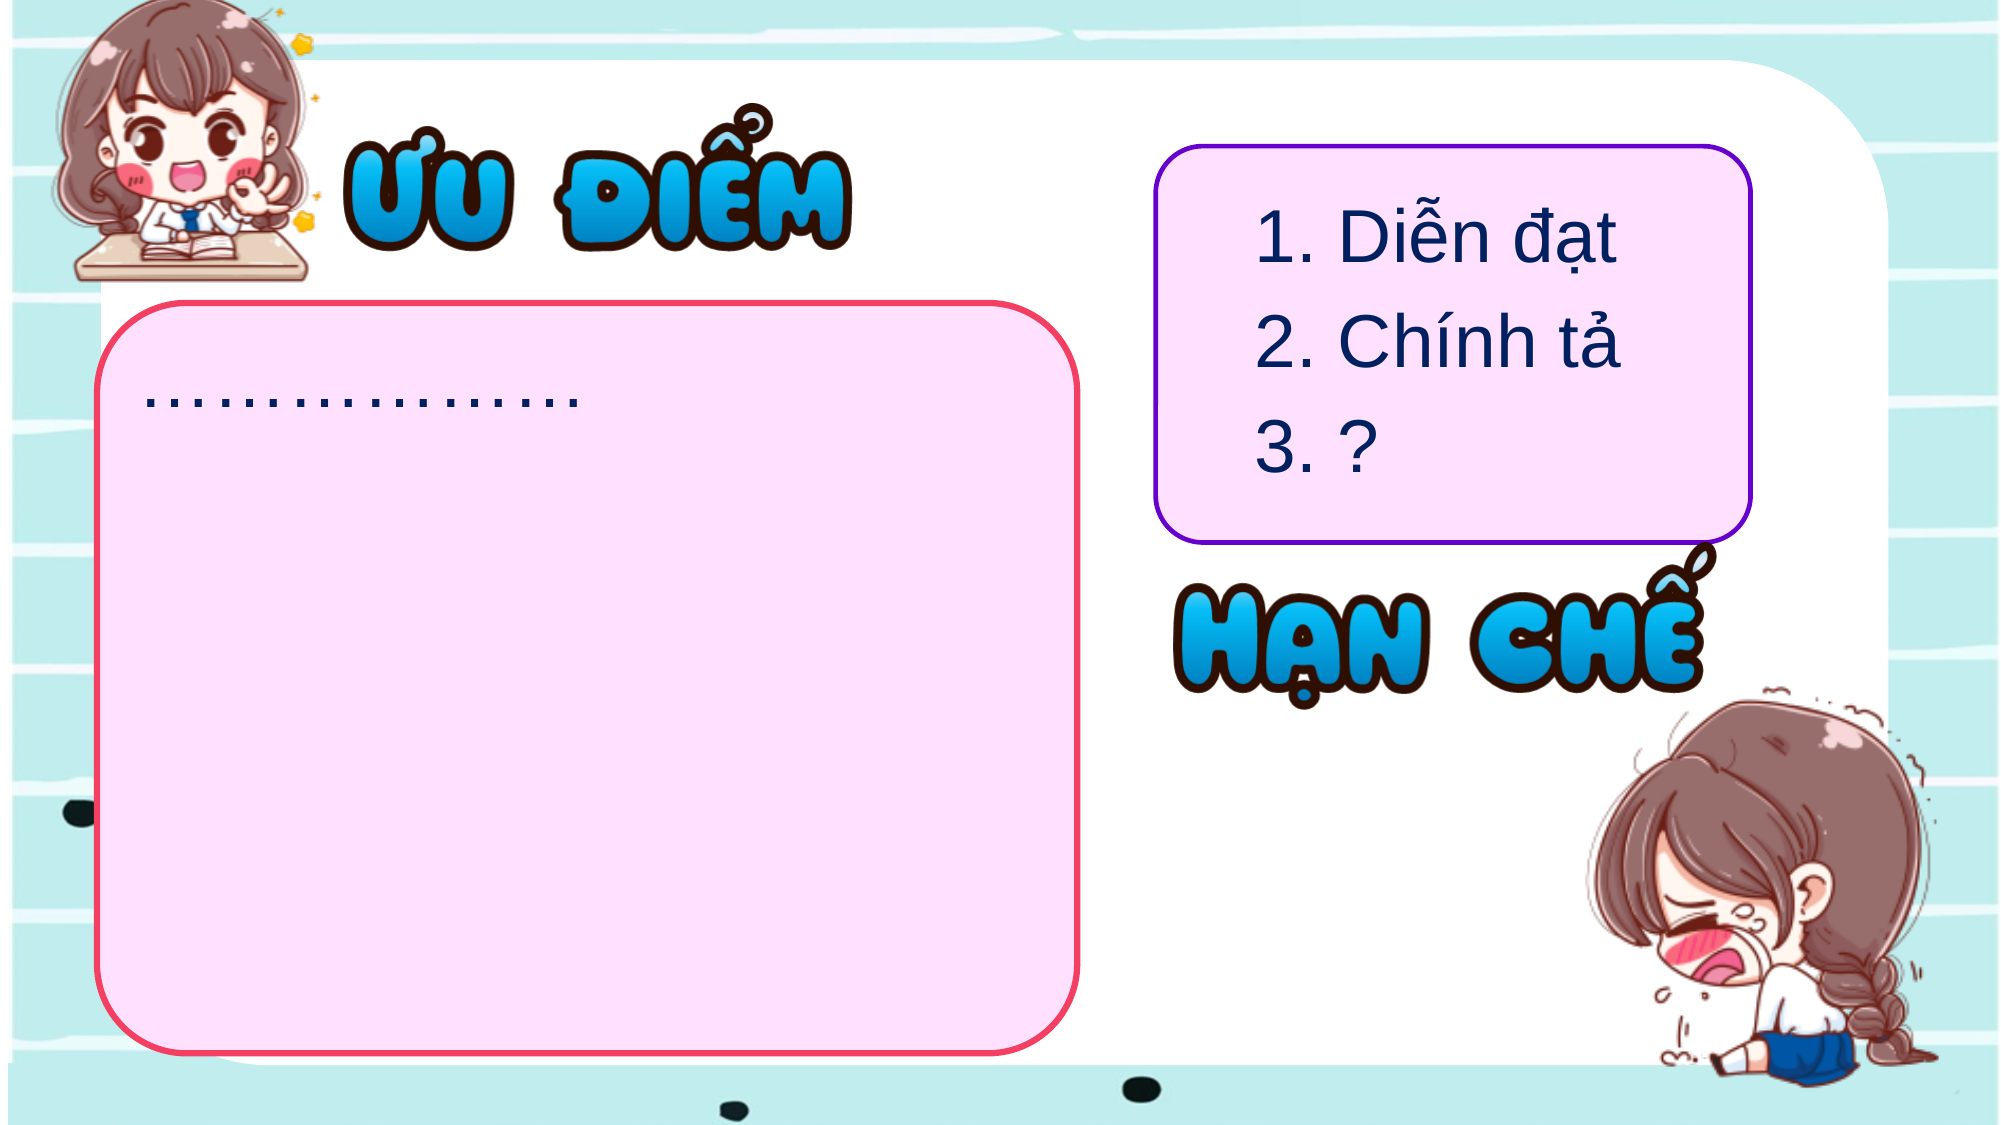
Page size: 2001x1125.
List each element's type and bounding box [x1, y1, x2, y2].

text_box [1155, 146, 1751, 541]
picture [0, 0, 2000, 1125]
text_box [96, 302, 1078, 1054]
